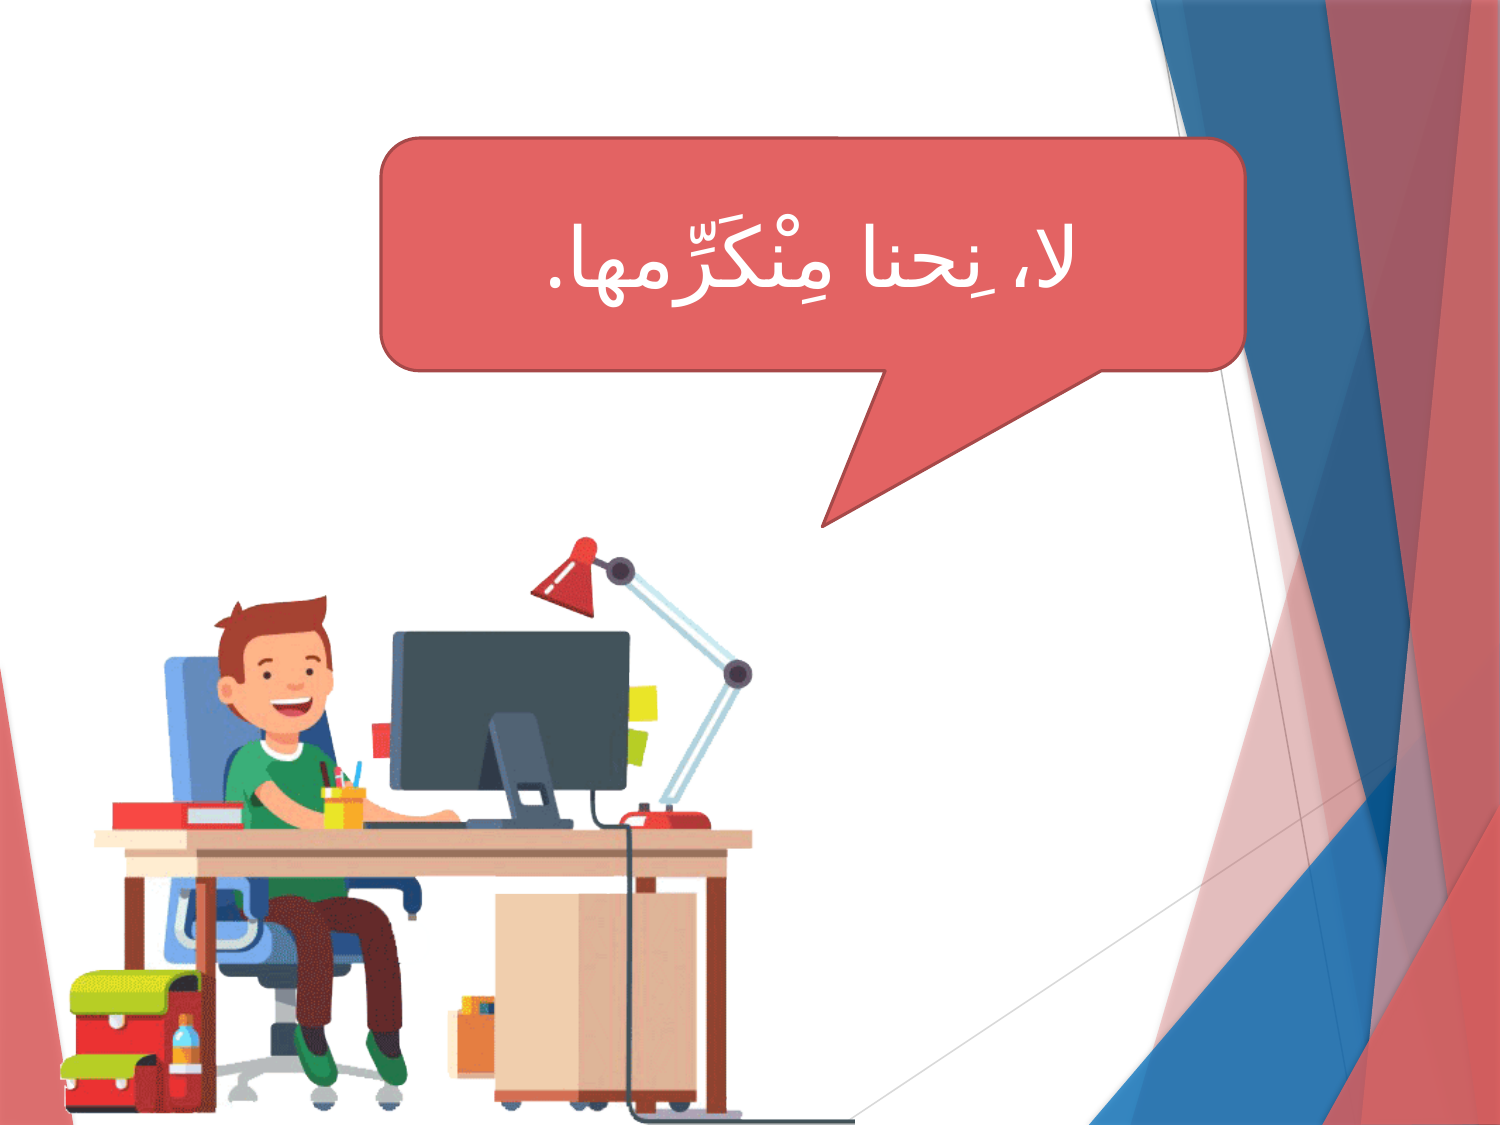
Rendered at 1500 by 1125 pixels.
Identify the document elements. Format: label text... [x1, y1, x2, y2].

text_box لا، نِحنا مِنْكَرِّمها. [379, 136, 1247, 529]
picture [0, 536, 856, 1125]
